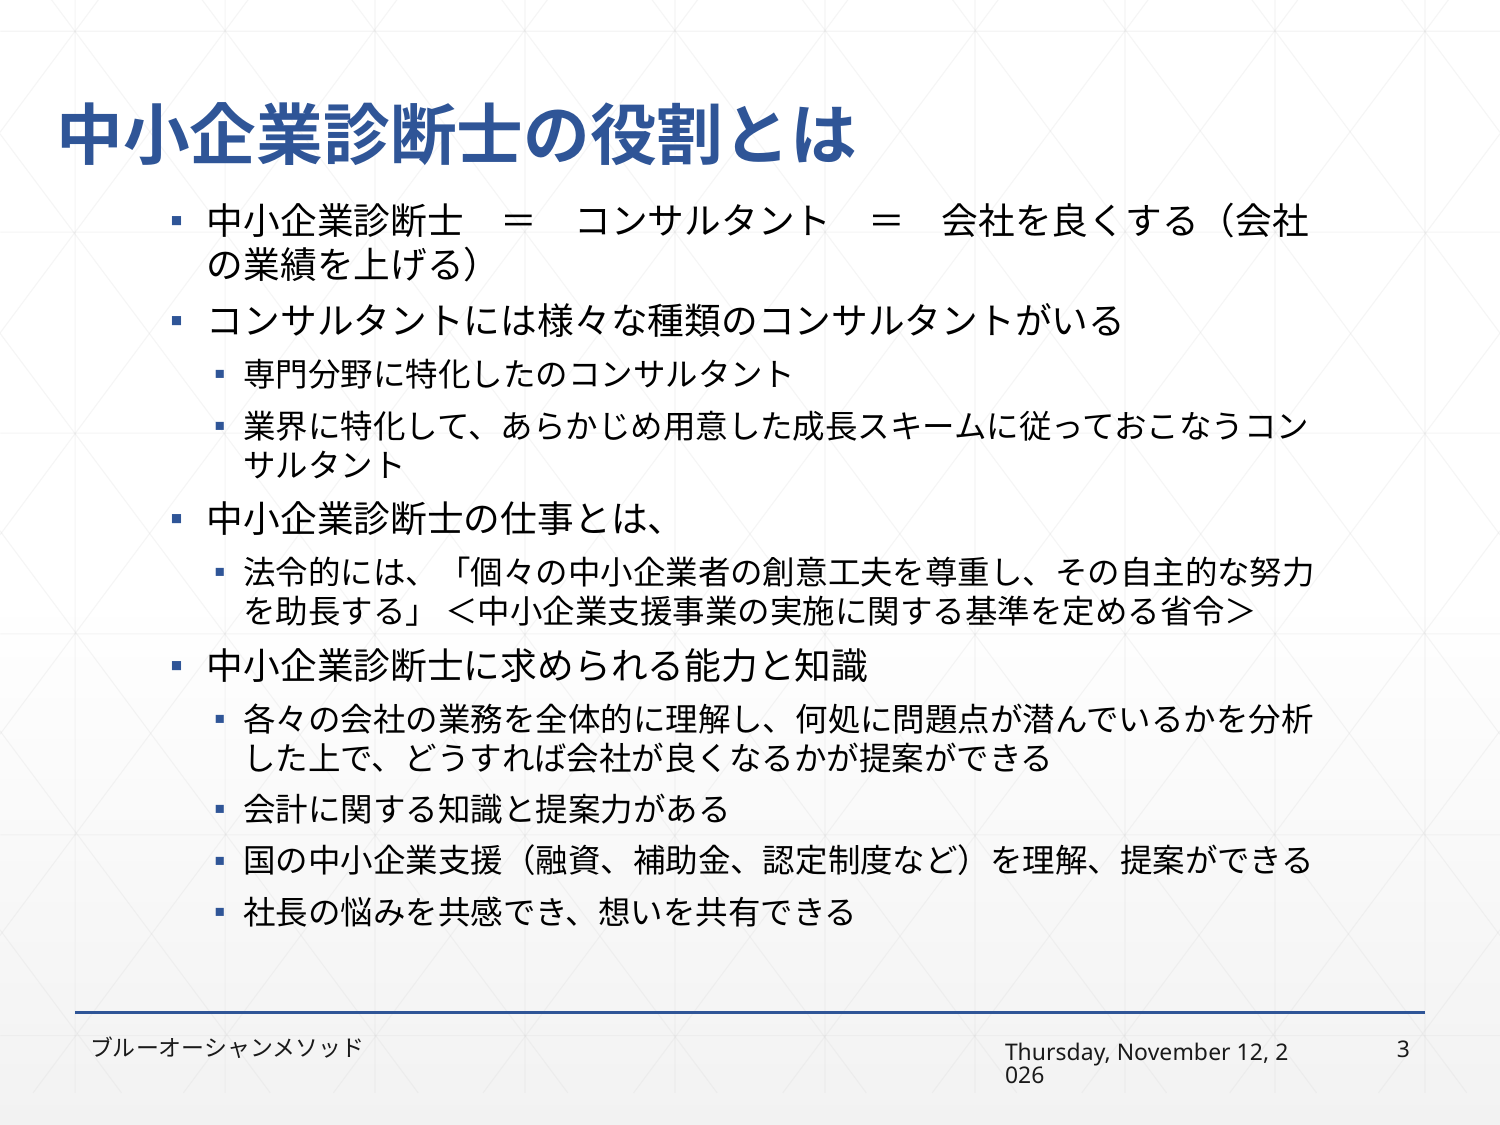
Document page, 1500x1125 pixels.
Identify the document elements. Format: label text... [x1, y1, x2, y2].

list 中小企業診断士 ＝ コンサルタント ＝ 会社を良くする（会社の業績を上げる） コンサルタントには様々な種類のコンサルタントがいる 専門分野に特化したのコンサルタント 業界に特化して、あらかじめ用意した成長スキームに従っておこなうコンサルタント 中小企業診断士の仕事とは、 法令的には、「個々の中小企業者の創意工夫を尊重し、その自主的な努力を助長する」 ＜中小企業支援事業の実施に関する基準を定める省令＞ 中小企業診断士に求められる能力と知識 各々の会社の業務を全体的に理解し、何処に問題点が潜んでいるかを分析した上で、どうすれば会社が良くなるかが提案ができる 会計に関する知識と提案力がある 国の中小企業支援（融資、補助金、認定制度など）を理解、提案ができる 社長の悩みを共感でき、想いを共有できる [155, 190, 1345, 975]
slide_number 3 [1312, 1031, 1426, 1069]
title 中小企業診断士の役割とは [41, 94, 1425, 182]
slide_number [990, 1031, 1308, 1075]
footer ブルーオーシャンメソッド [75, 1031, 829, 1069]
